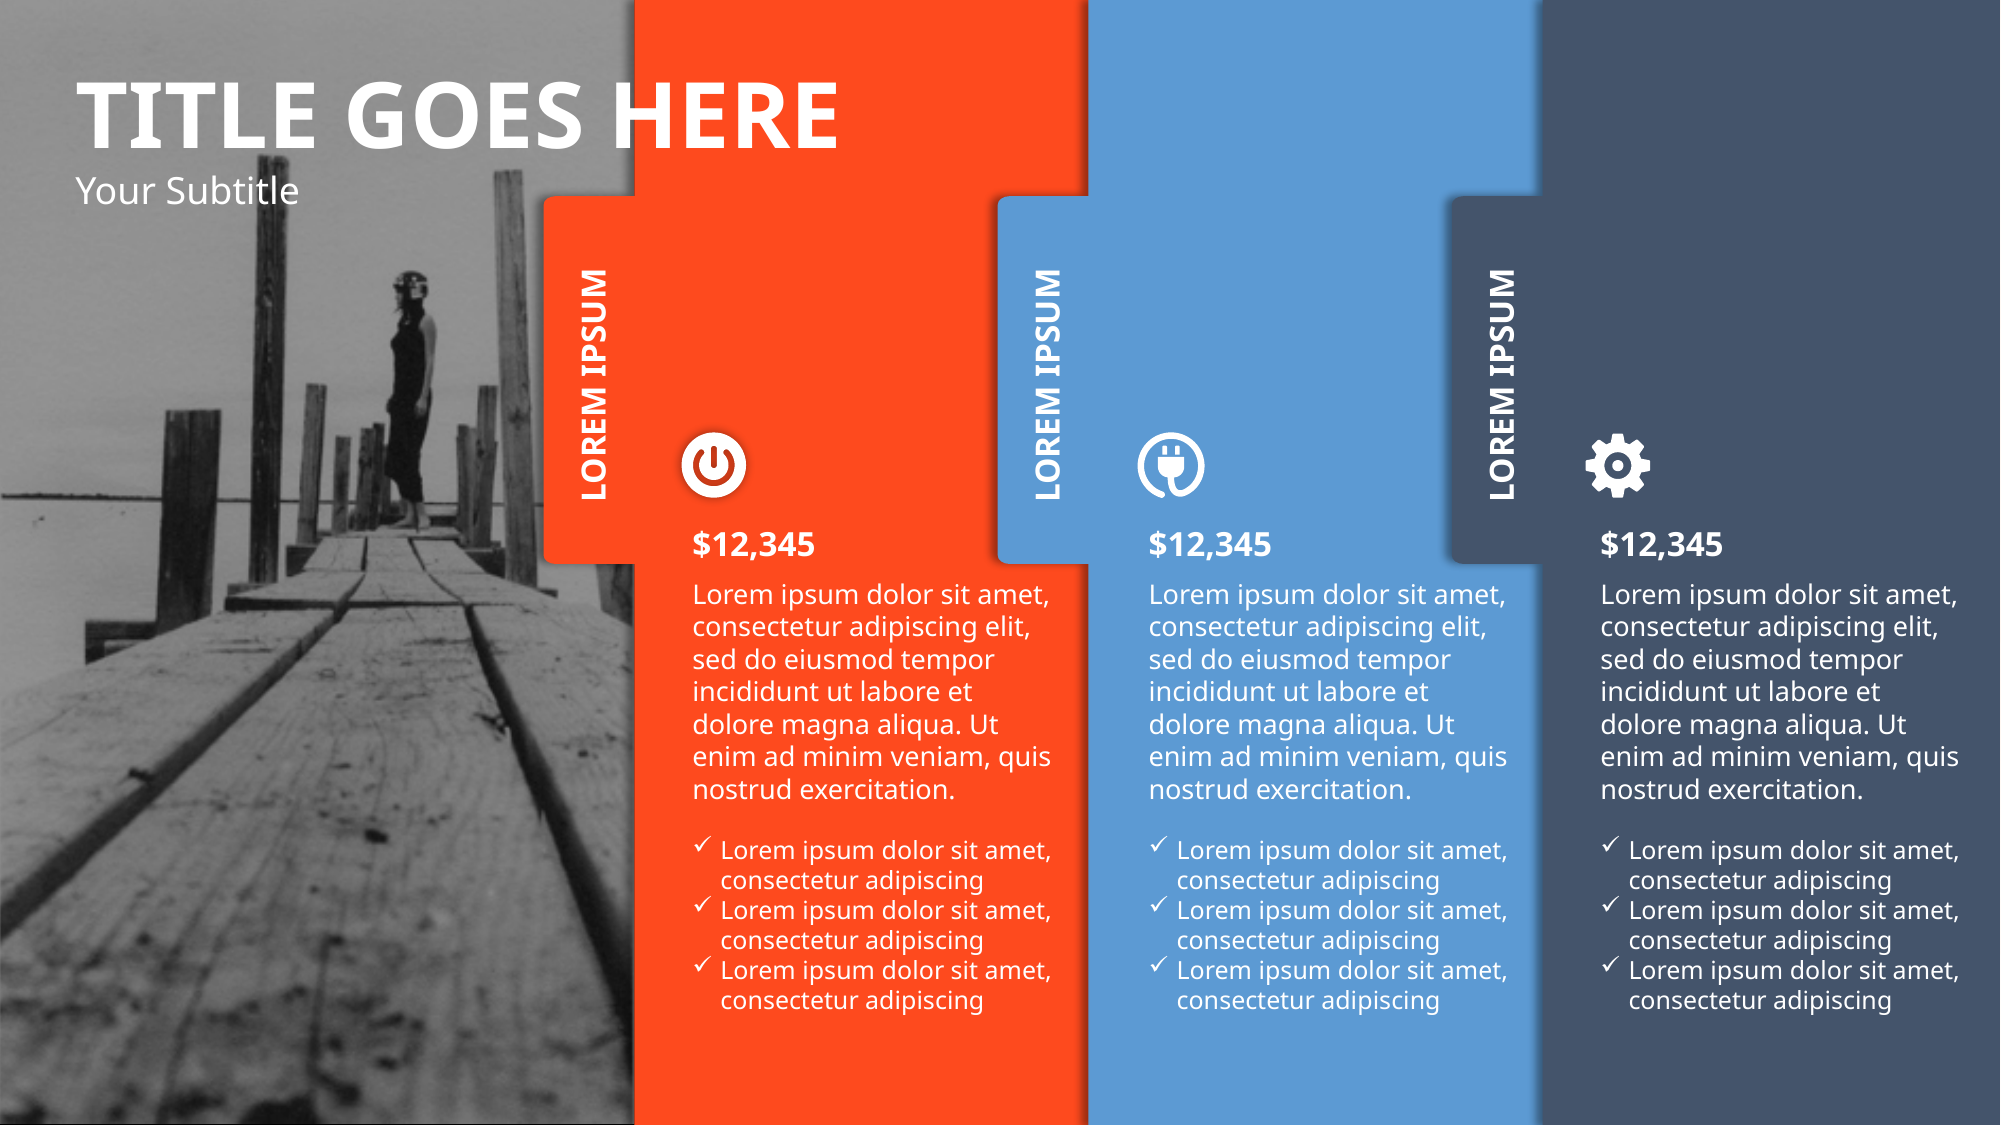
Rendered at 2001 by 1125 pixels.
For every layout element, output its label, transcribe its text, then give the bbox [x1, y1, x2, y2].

text_box [0, 0, 543, 1125]
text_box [1585, 433, 1651, 498]
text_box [1451, 0, 2000, 1125]
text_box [1137, 432, 1205, 498]
text_box TITLE GOES HERE Your Subtitle [60, 49, 543, 220]
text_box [997, 0, 1451, 1125]
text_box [543, 0, 997, 1125]
